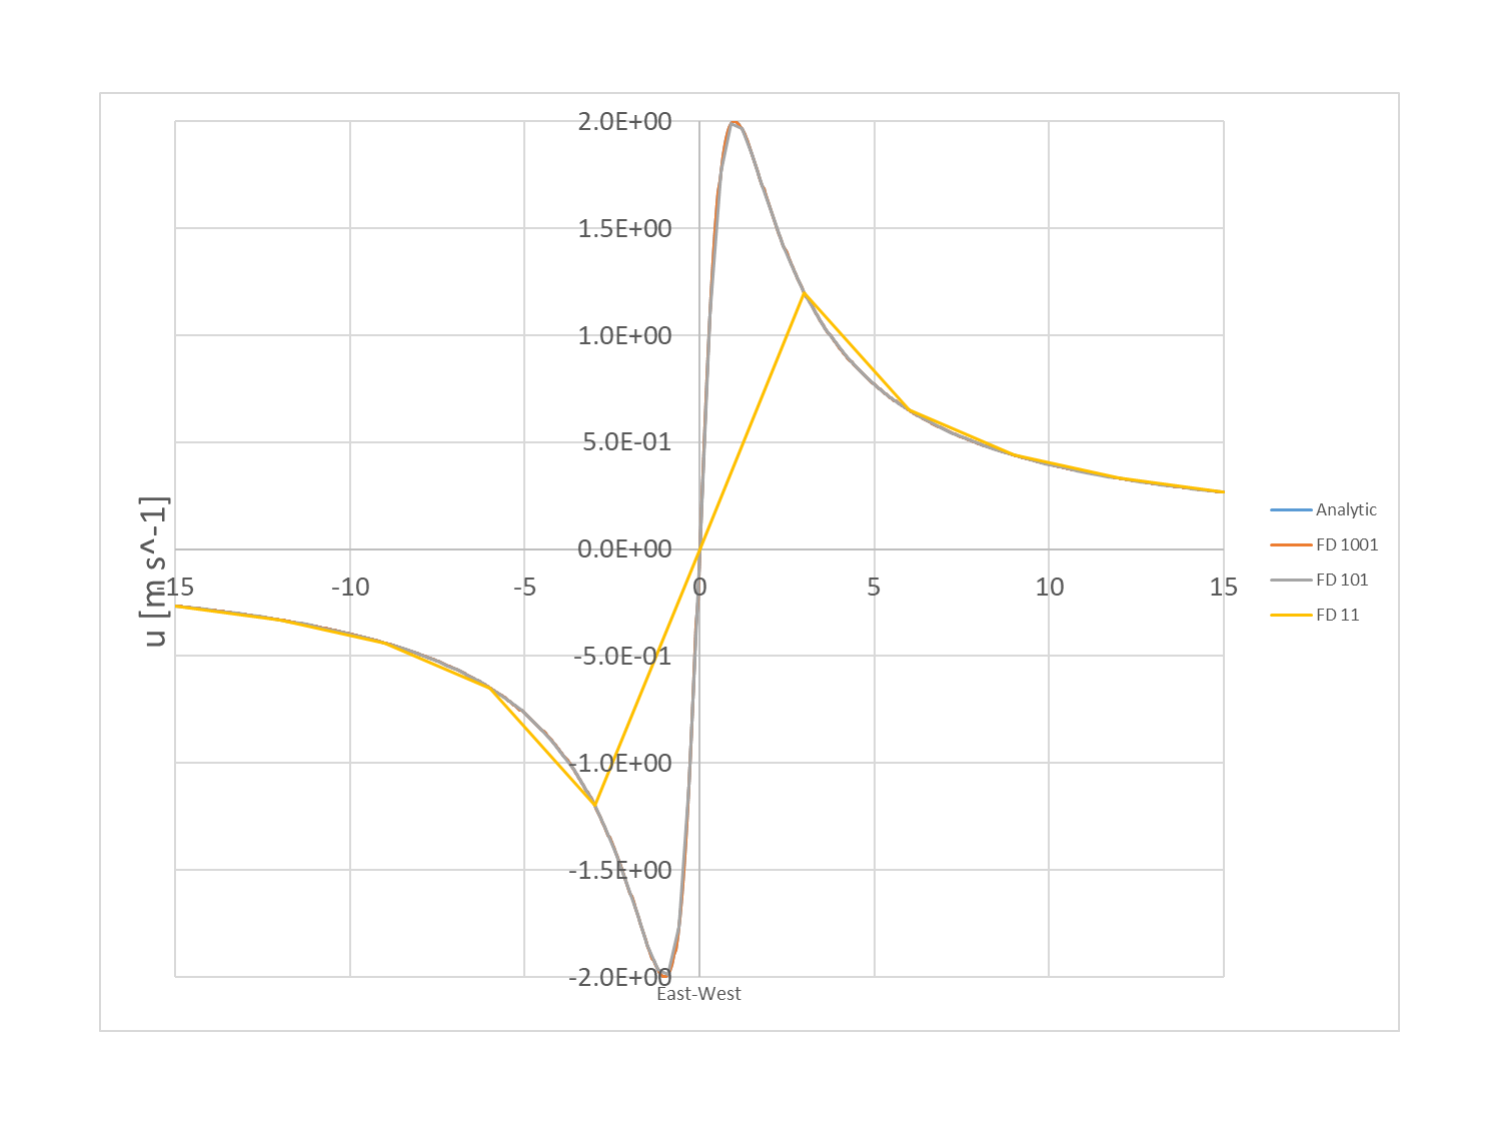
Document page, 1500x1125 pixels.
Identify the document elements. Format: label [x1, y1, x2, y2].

picture [99, 92, 1400, 1032]
